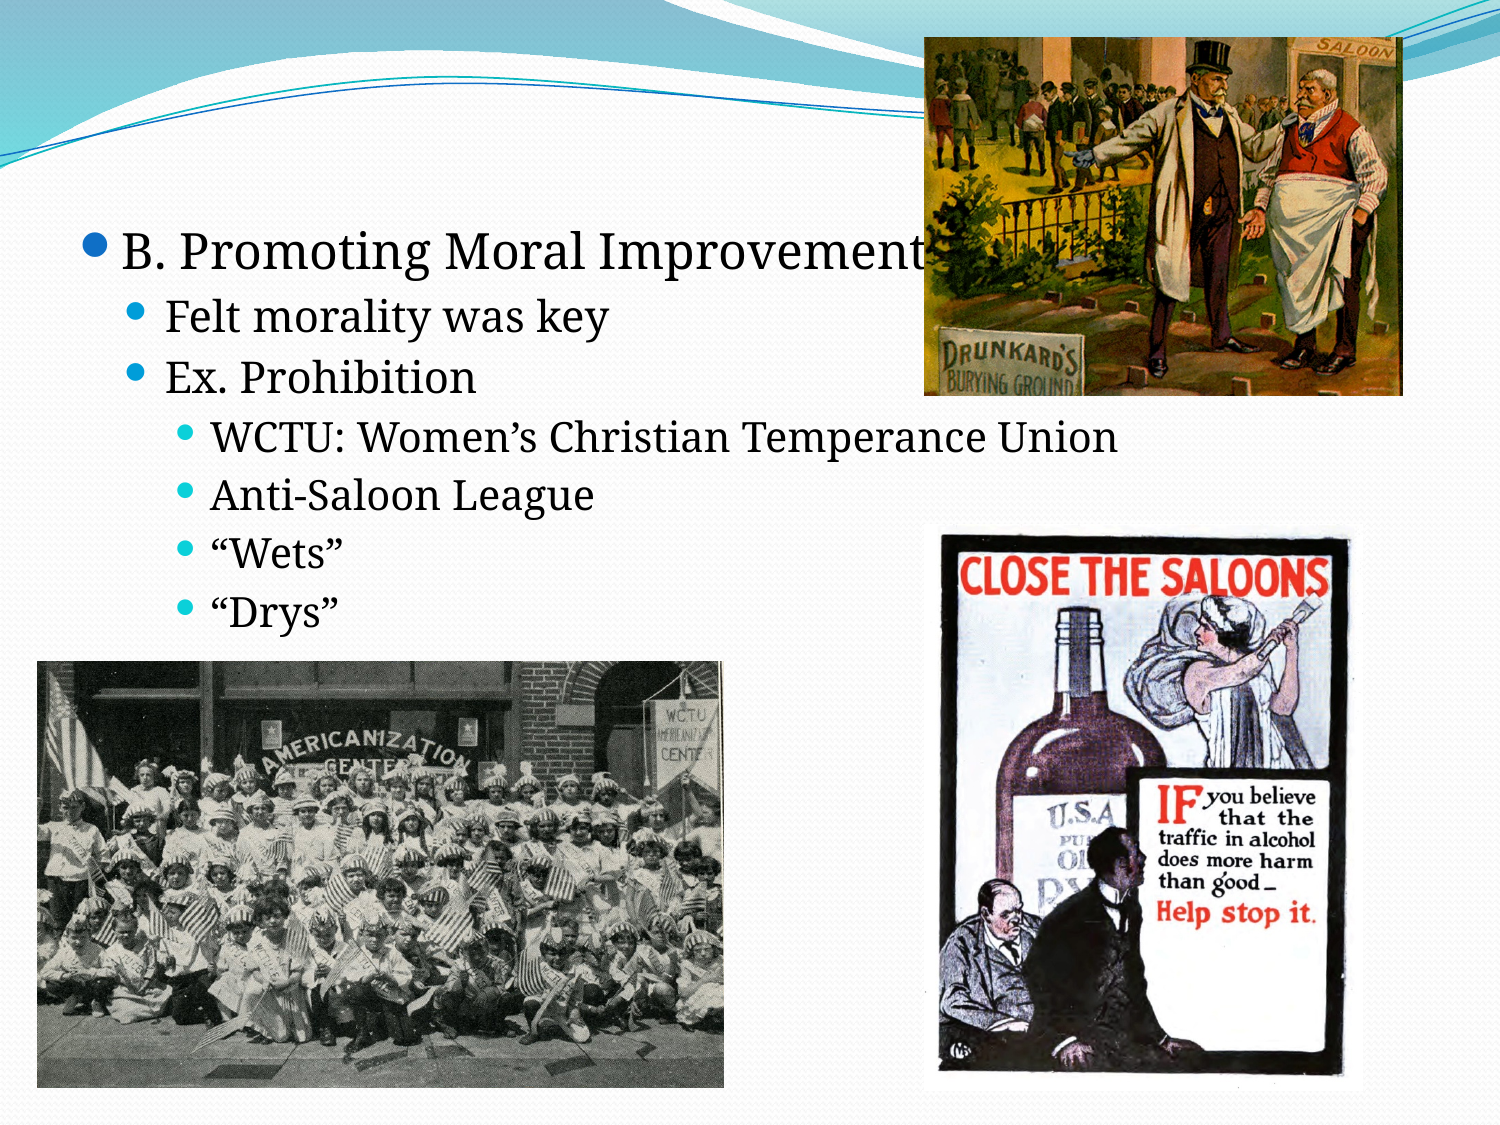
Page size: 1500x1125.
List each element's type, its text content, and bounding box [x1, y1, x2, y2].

picture [924, 524, 1363, 1091]
picture [37, 661, 724, 1088]
list B. Promoting Moral Improvement Felt morality was key Ex. Prohibition WCTU: Women’s Christian Temperance Union Anti-Saloon League “Wets” “Drys” [0, 212, 1350, 933]
picture [924, 37, 1403, 396]
